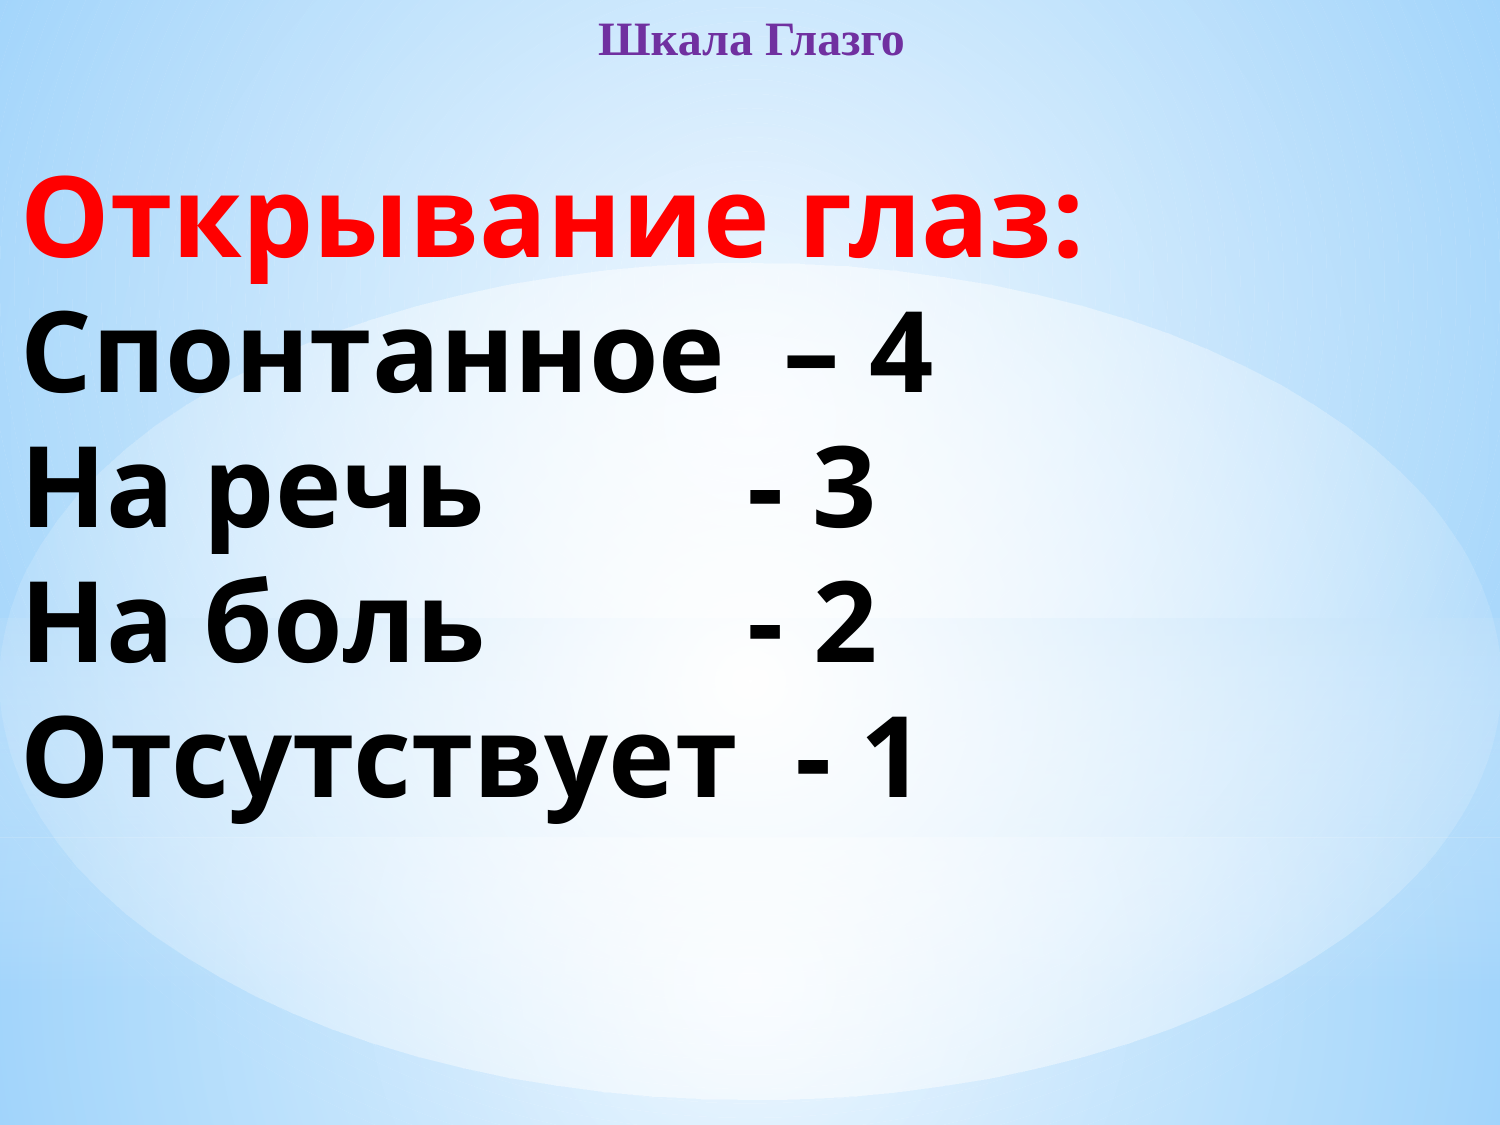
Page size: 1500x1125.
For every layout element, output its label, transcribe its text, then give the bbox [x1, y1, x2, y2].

title Шкала Глазго [76, 0, 1427, 116]
list Открывание глаз: Спонтанное – 4 На речь - 3 На боль - 2 Отсутствует - 1 [5, 137, 1500, 1125]
